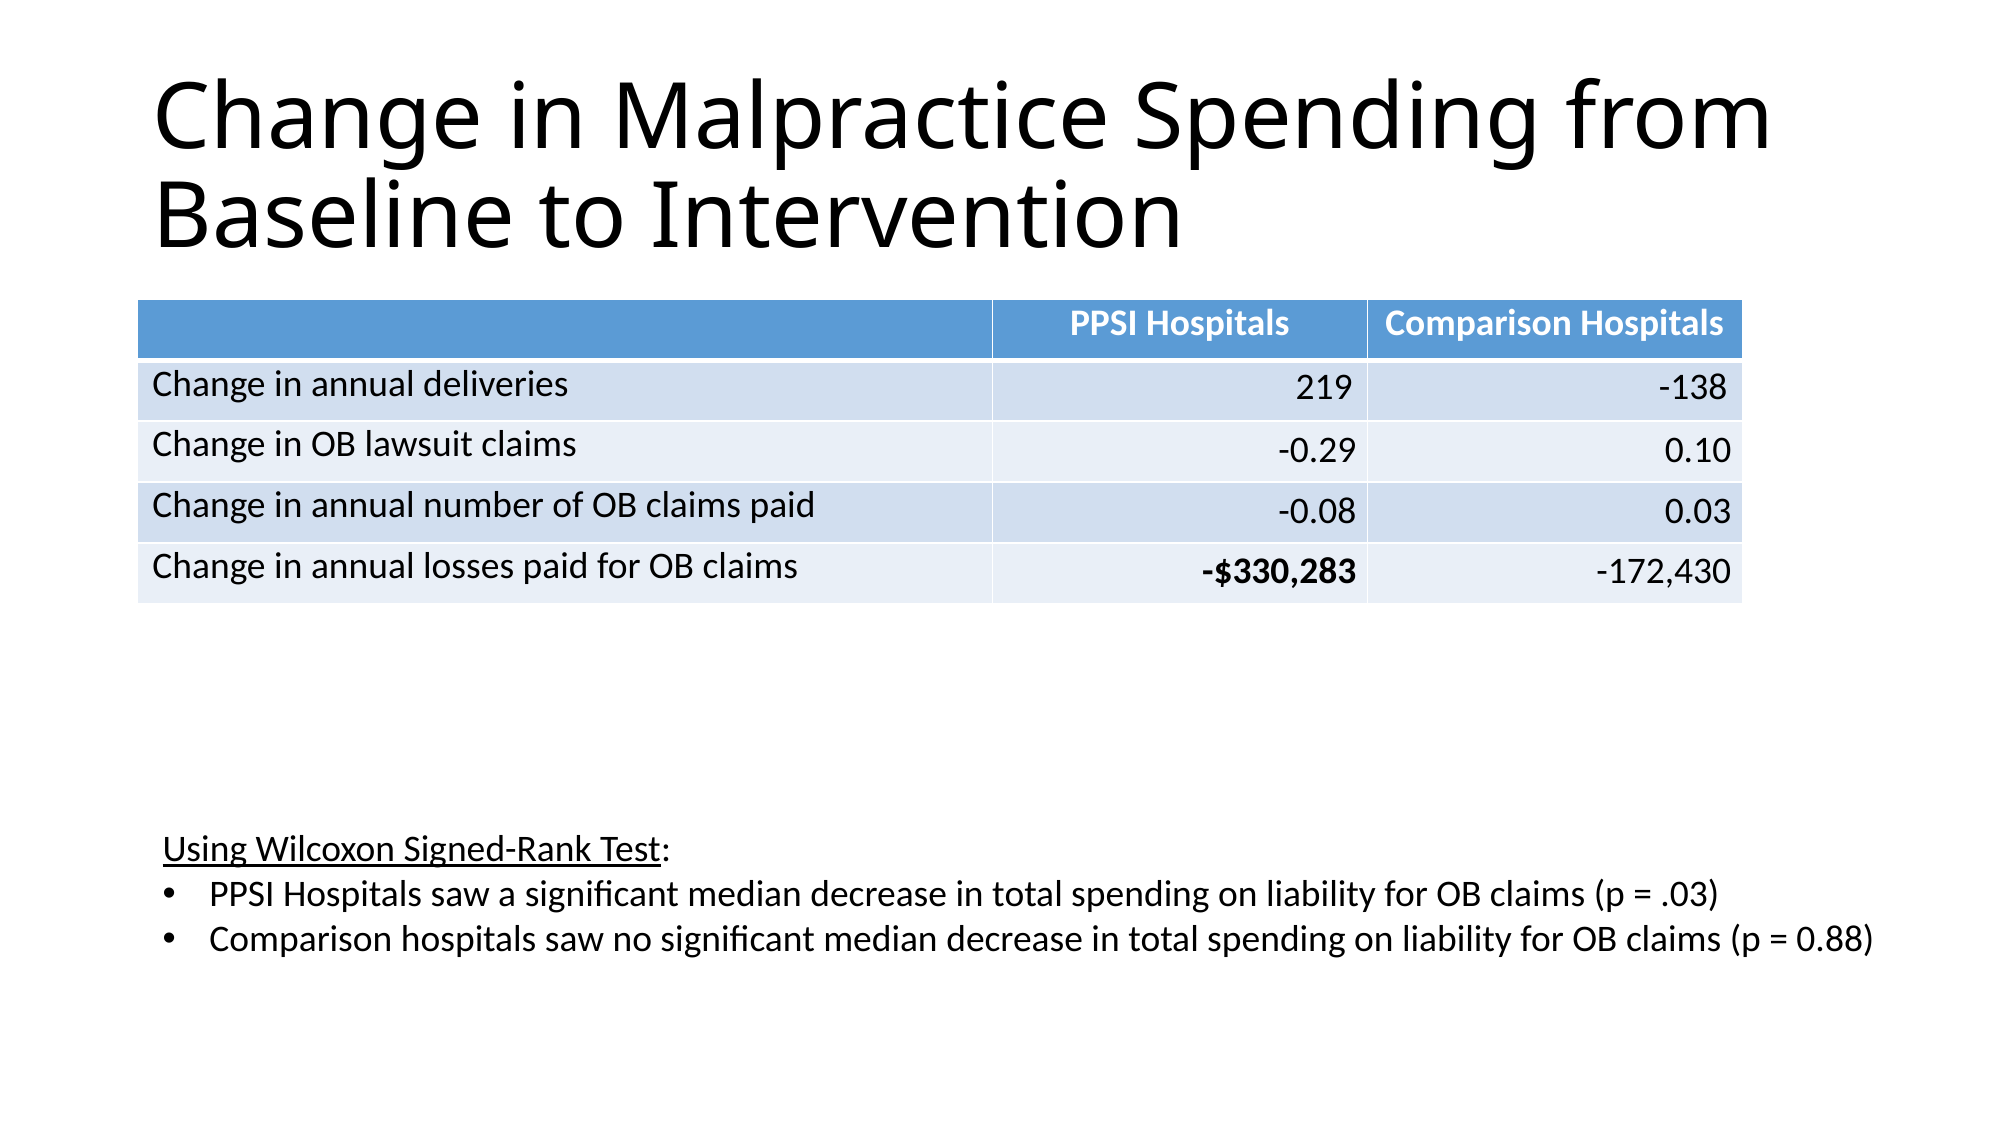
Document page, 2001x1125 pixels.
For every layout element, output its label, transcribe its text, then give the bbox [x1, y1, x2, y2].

title Change in Malpractice Spending from Baseline to Intervention [137, 59, 1863, 278]
table_header PPSI Hospitals [993, 300, 1367, 358]
table_cell 219 [993, 363, 1367, 420]
table_cell 0.10 [1368, 422, 1742, 481]
table_cell -172,430 [1368, 544, 1742, 603]
table_cell 0.03 [1368, 483, 1742, 542]
table_cell Change in annual number of OB claims paid [138, 483, 992, 542]
table_cell -$330,283 [993, 544, 1367, 603]
table_header [138, 300, 992, 358]
table_cell Change in annual losses paid for OB claims [138, 544, 992, 603]
table_cell Change in OB lawsuit claims [138, 422, 992, 481]
table_header Comparison Hospitals [1368, 300, 1742, 358]
text_box Using Wilcoxon Signed-Rank Test: PPSI Hospitals saw a significant median decrease in total spending on liability for OB claims (p = .03) Comparison hospitals saw no significant median decrease in total spending on liability for OB claims (p = 0.88) [147, 817, 1900, 967]
table_cell Change in annual deliveries [138, 363, 992, 420]
table_cell -0.08 [993, 483, 1367, 542]
table_cell -138 [1368, 363, 1742, 420]
table_cell -0.29 [993, 422, 1367, 481]
